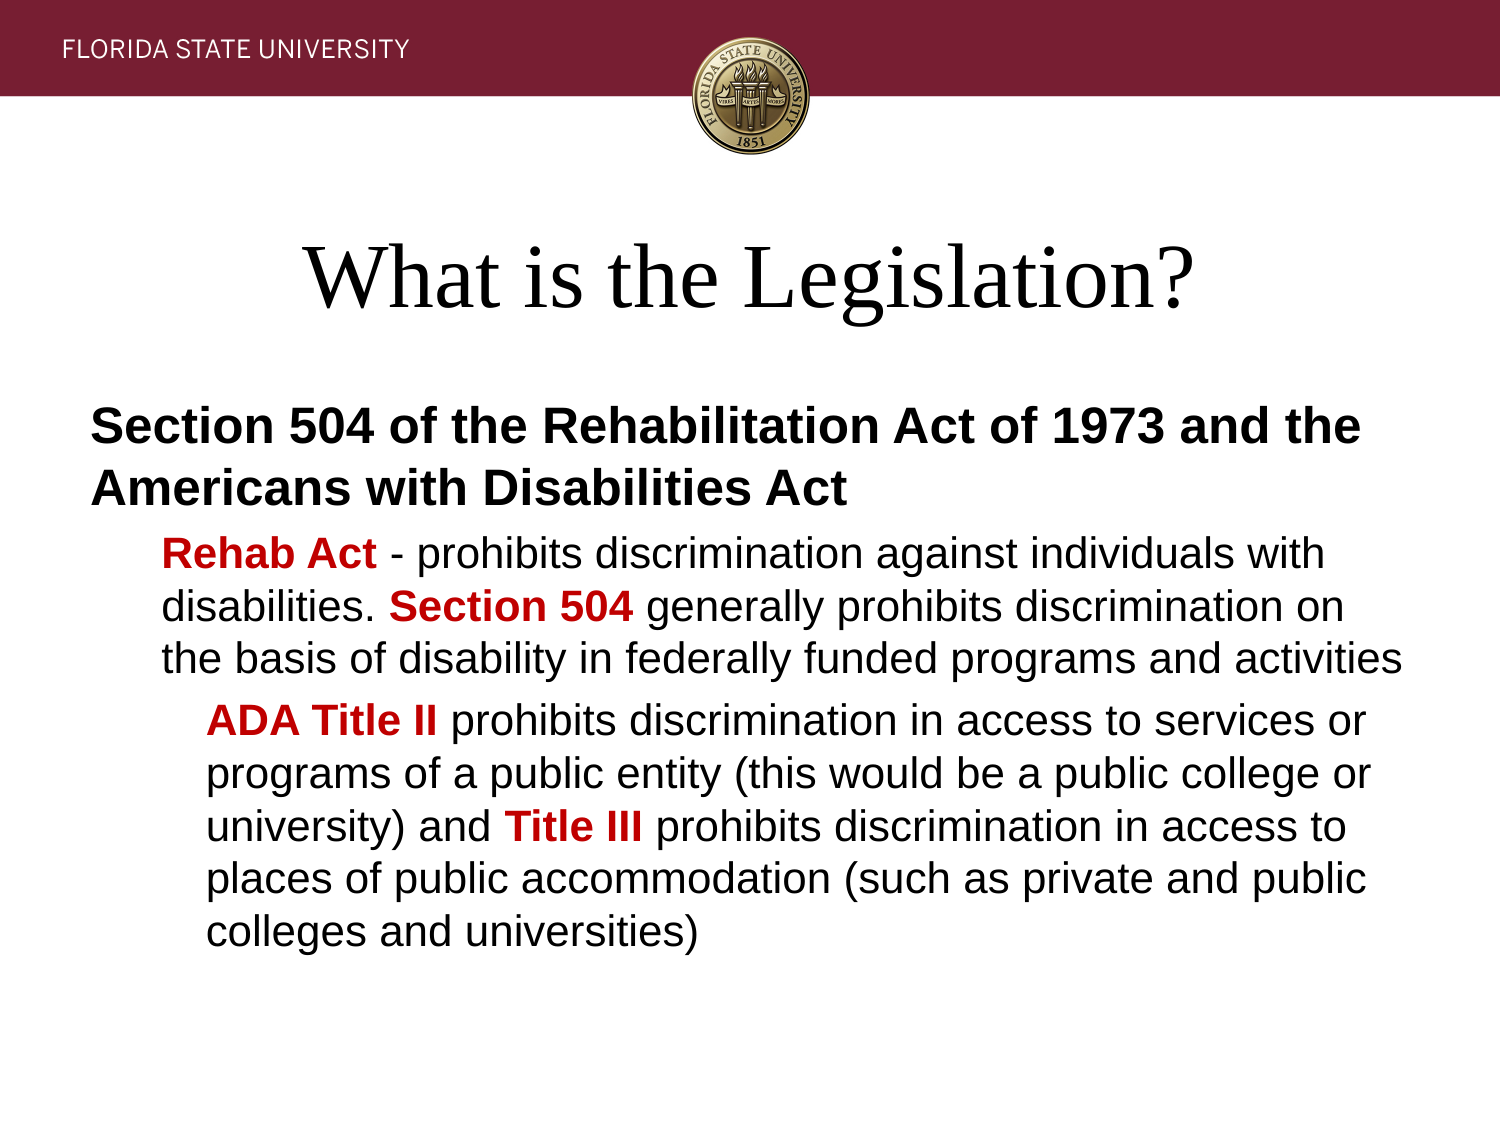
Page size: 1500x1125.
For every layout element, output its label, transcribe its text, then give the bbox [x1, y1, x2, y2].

list Section 504 of the Rehabilitation Act of 1973 and the Americans with Disabilities Act Rehab Act - prohibits discrimination against individuals with disabilities. Section 504 generally prohibits discrimination on the basis of disability in federally funded programs and activities ADA Title II prohibits discrimination in access to services or programs of a public entity (this would be a public college or university) and Title III prohibits discrimination in access to places of public accommodation (such as private and public colleges and universities) [75, 385, 1425, 992]
picture [0, 0, 1500, 1125]
title What is the Legislation? [75, 191, 1425, 351]
